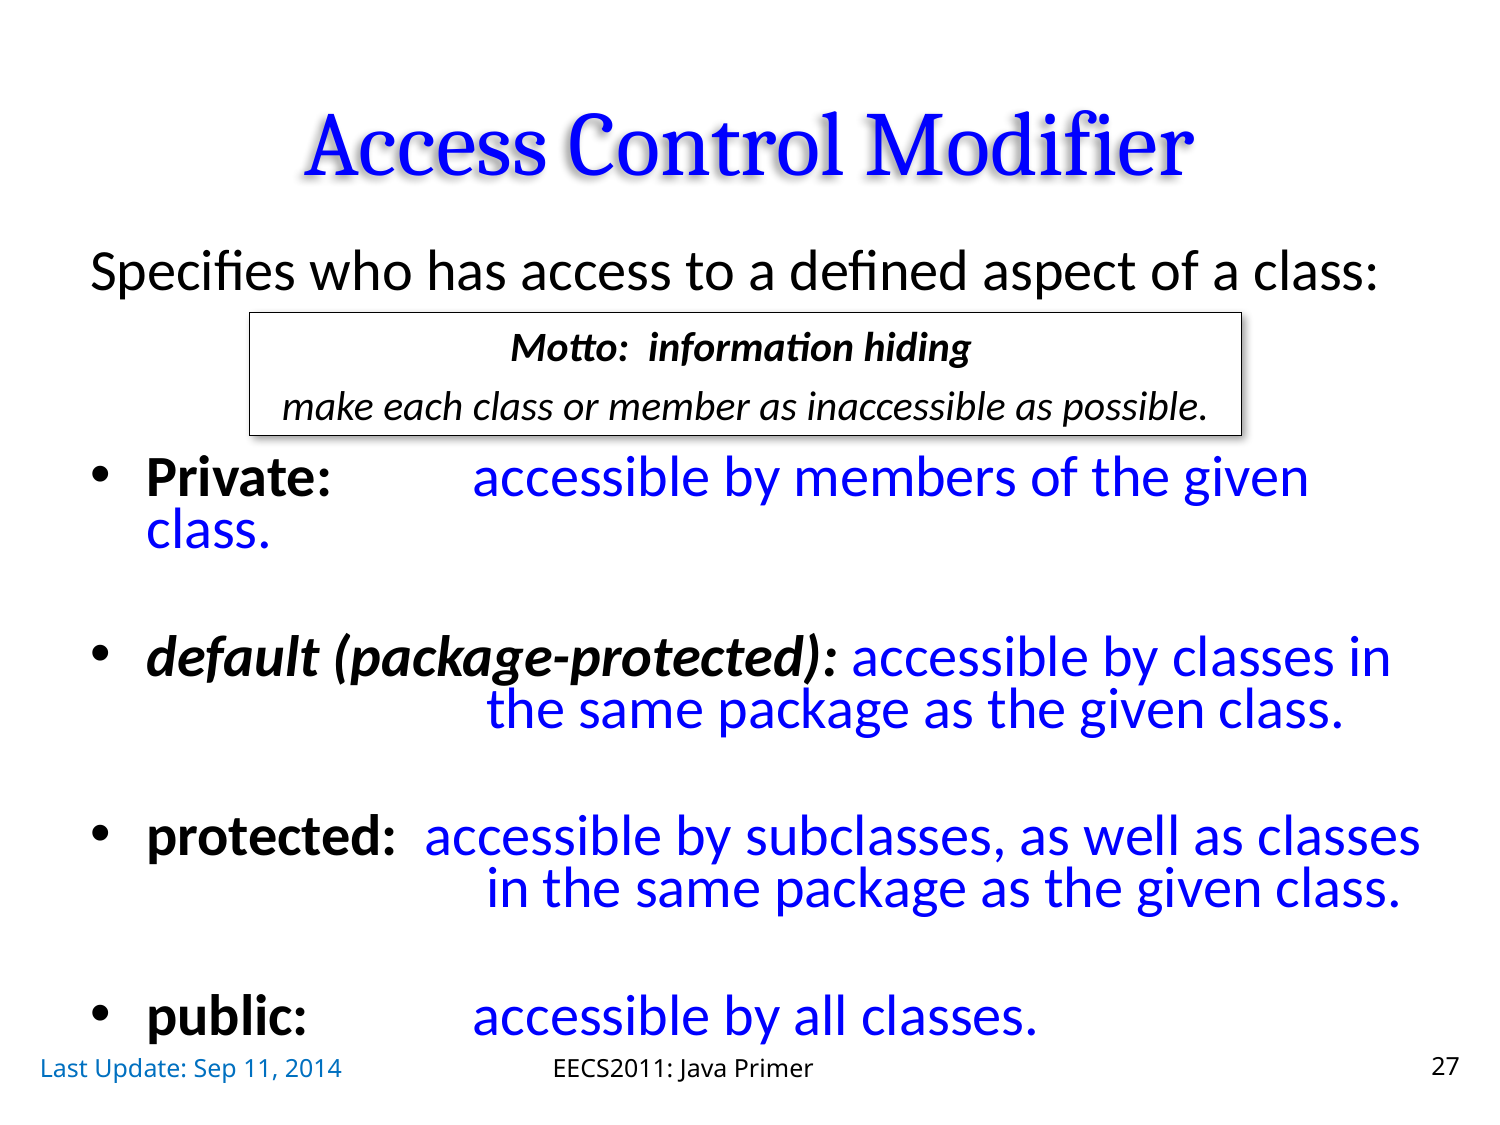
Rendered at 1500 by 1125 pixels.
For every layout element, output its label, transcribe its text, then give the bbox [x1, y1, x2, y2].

footer EECS2011: Java Primer [537, 1037, 1013, 1098]
slide_number 27 [1374, 1037, 1475, 1098]
text_box Motto: information hiding make each class or member as inaccessible as possible. [249, 312, 1242, 436]
list Specifies who has access to a defined aspect of a class: Private: accessible by members of the given class. default (package-protected): accessible by classes in the same package as the given class. protected: accessible by subclasses, as well as classes in the same package as the given class. public: accessible by all classes. [75, 224, 1450, 1013]
title Access Control Modifier [75, 45, 1425, 224]
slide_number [24, 1037, 425, 1098]
